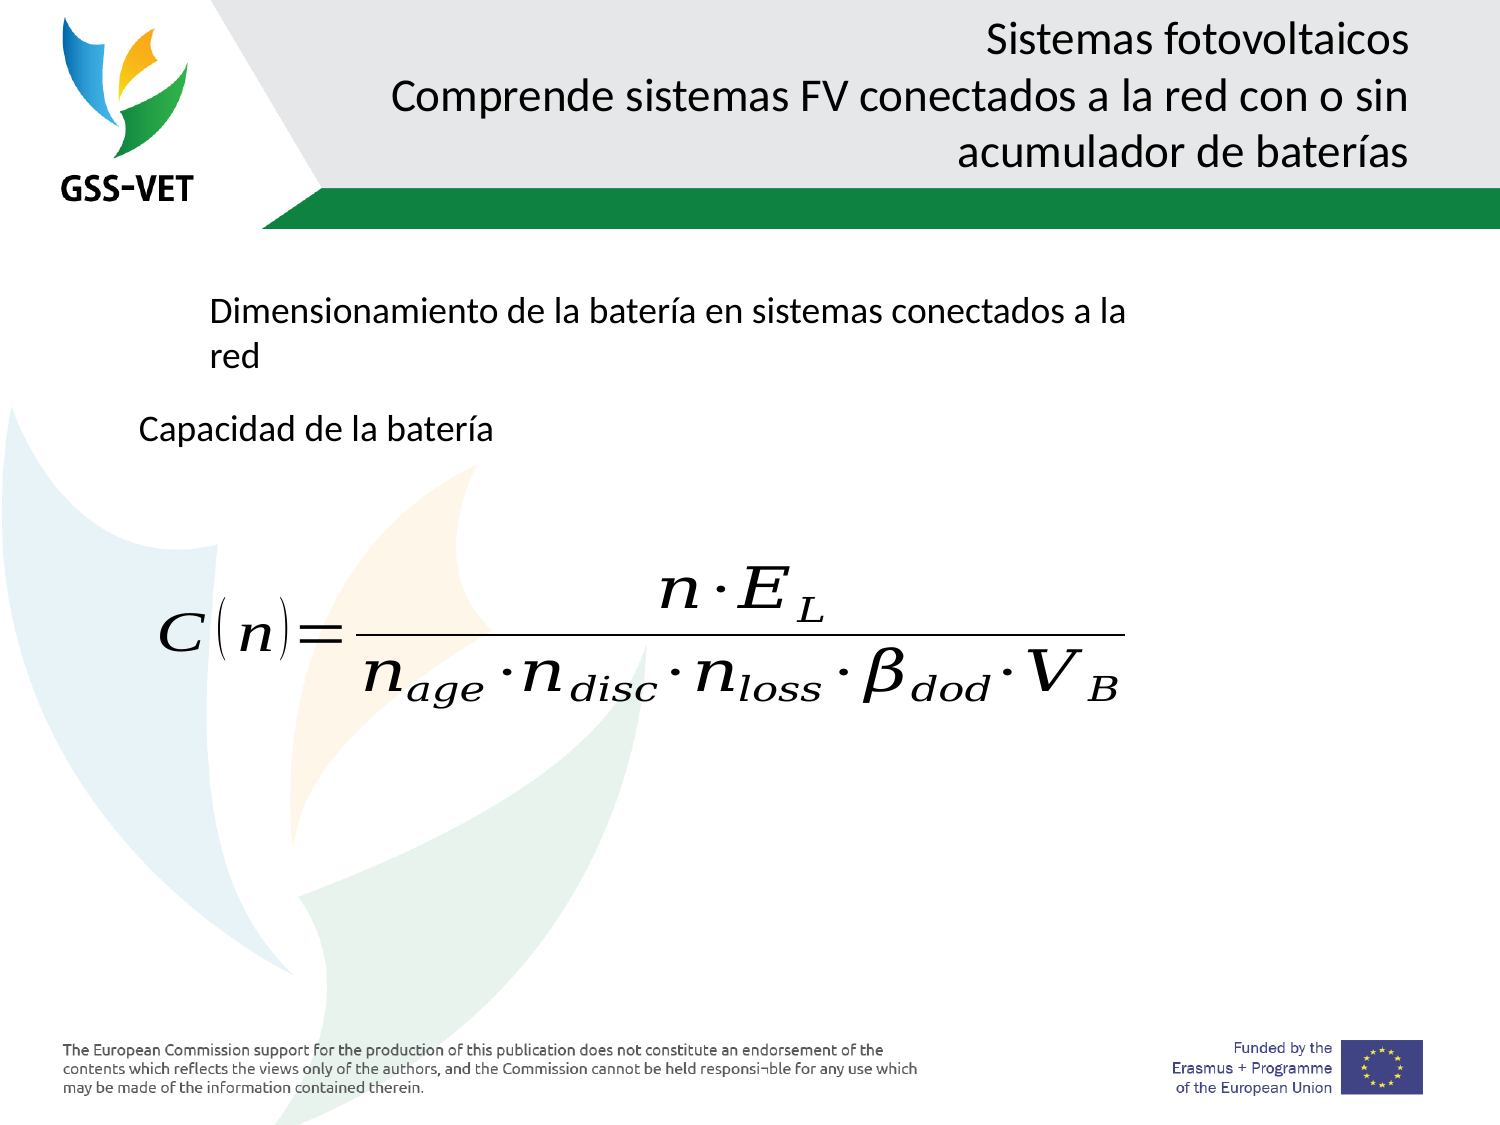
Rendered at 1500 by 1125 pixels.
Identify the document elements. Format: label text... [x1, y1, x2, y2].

text_box Dimensionamiento de la batería en sistemas conectados a la red [194, 278, 1187, 384]
text_box Capacidad de la batería [123, 397, 1329, 457]
picture [0, 0, 1500, 1125]
title Sistemas fotovoltaicos Comprende sistemas FV conectados a la red con o sin acumulador de baterías [324, 0, 1425, 185]
